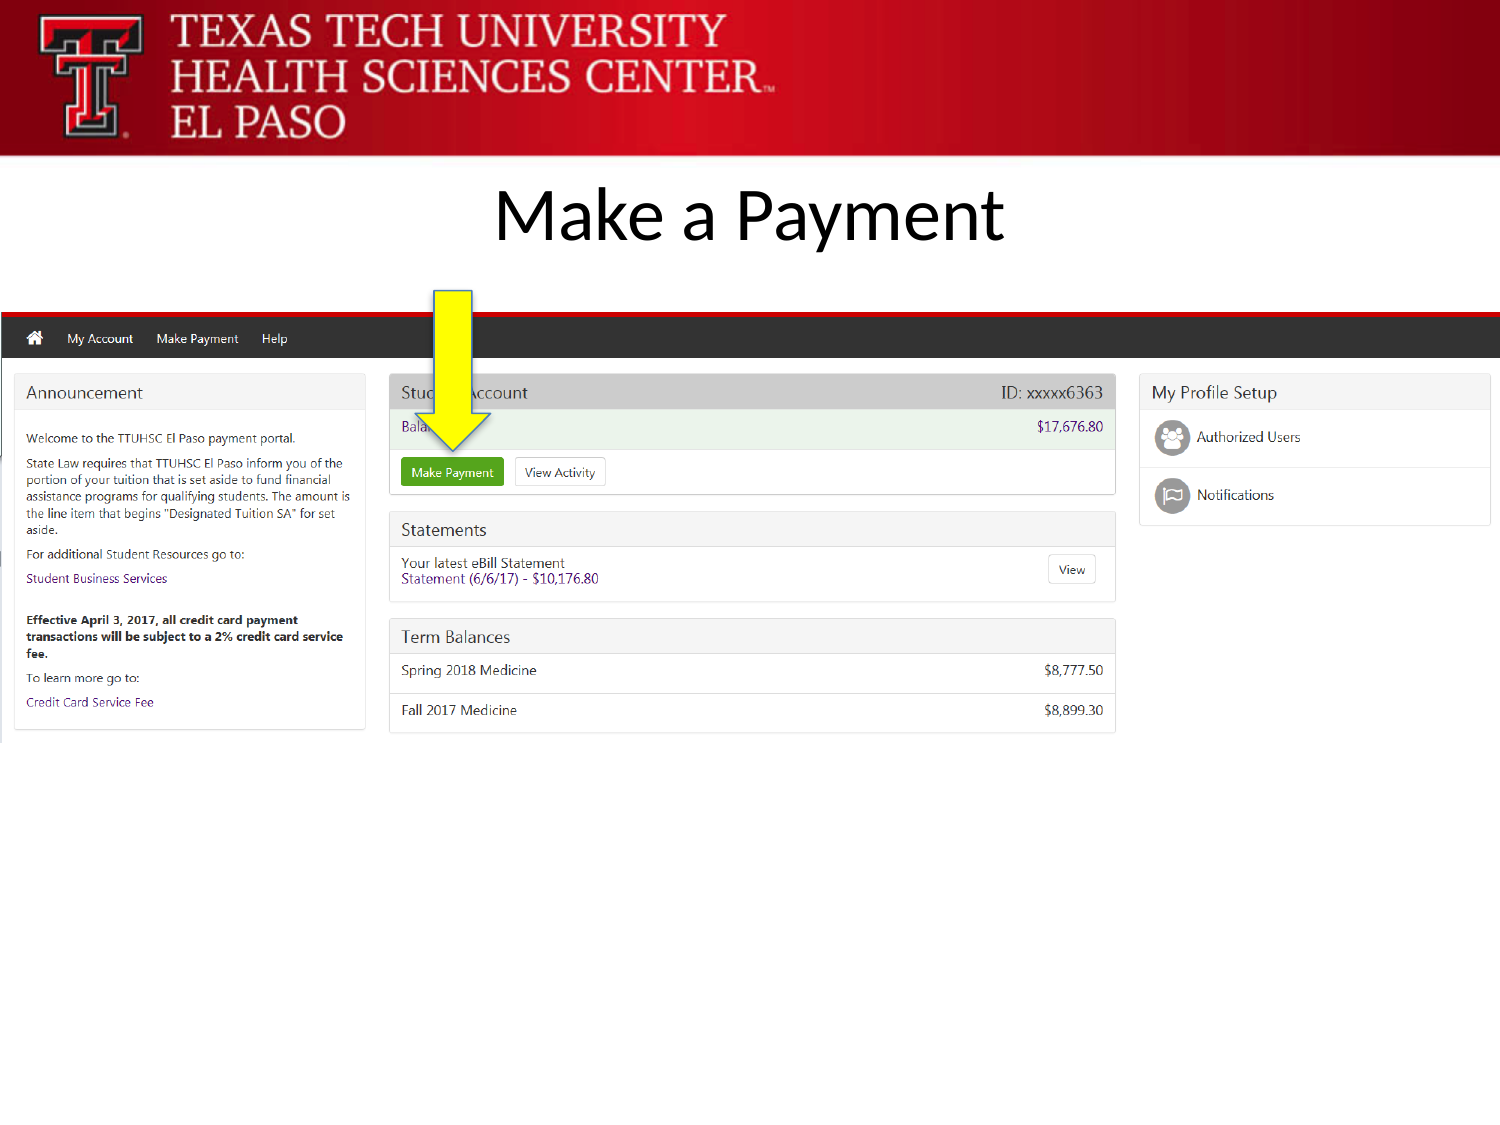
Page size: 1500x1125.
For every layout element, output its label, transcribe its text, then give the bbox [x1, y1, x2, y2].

text_box Make a Payment [112, 157, 1388, 264]
picture [0, 0, 1500, 1125]
text_box [433, 289, 473, 310]
